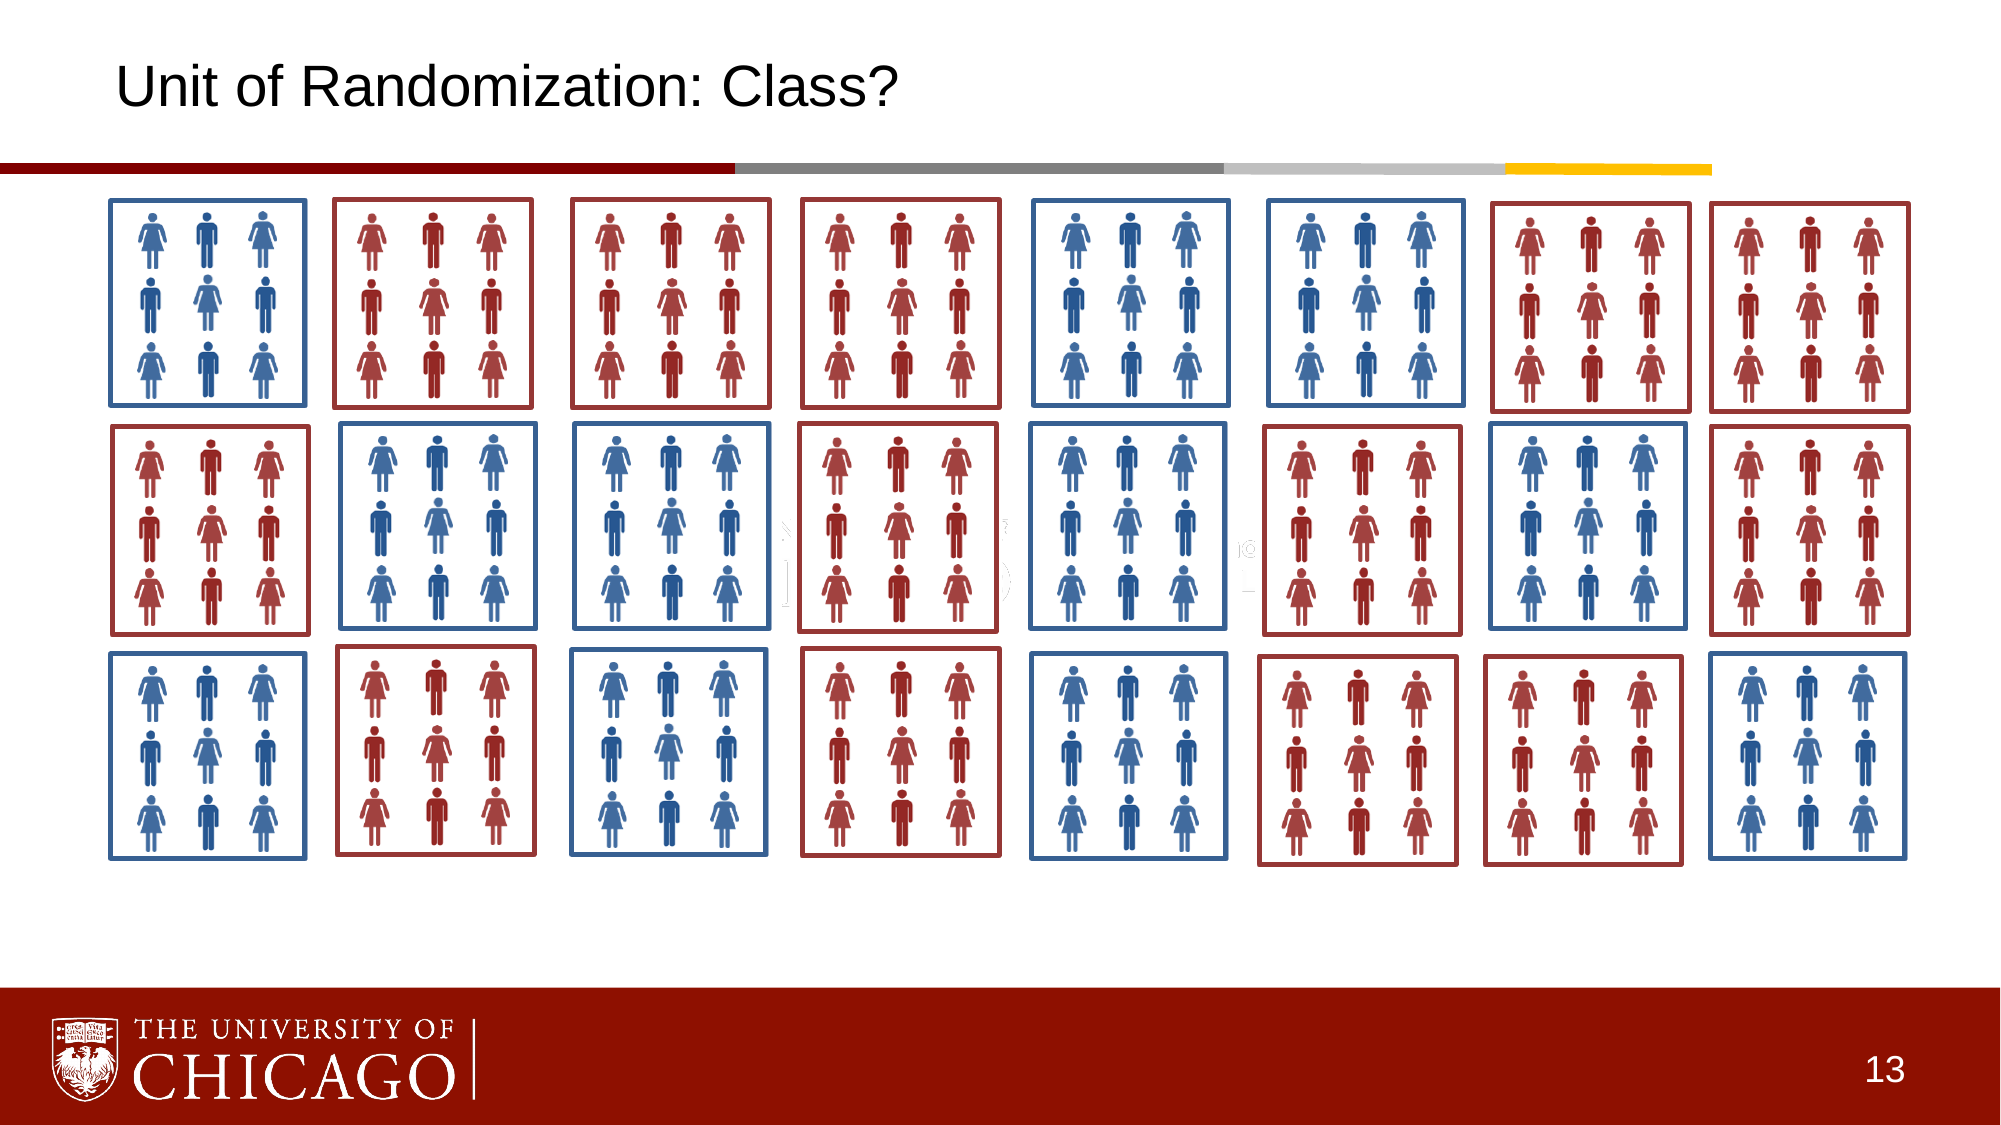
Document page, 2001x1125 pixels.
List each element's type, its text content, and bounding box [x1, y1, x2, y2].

picture [1699, 645, 1918, 871]
title Unit of Randomization: Class? [100, 5, 1901, 161]
picture [27, 992, 485, 1119]
picture [100, 645, 319, 871]
picture [561, 188, 1477, 867]
picture [325, 188, 554, 861]
picture [1250, 645, 1463, 871]
picture [1702, 192, 1916, 641]
picture [1475, 645, 1689, 871]
picture [100, 192, 319, 641]
picture [1480, 192, 1699, 641]
picture [563, 188, 777, 413]
picture [1021, 645, 1240, 871]
